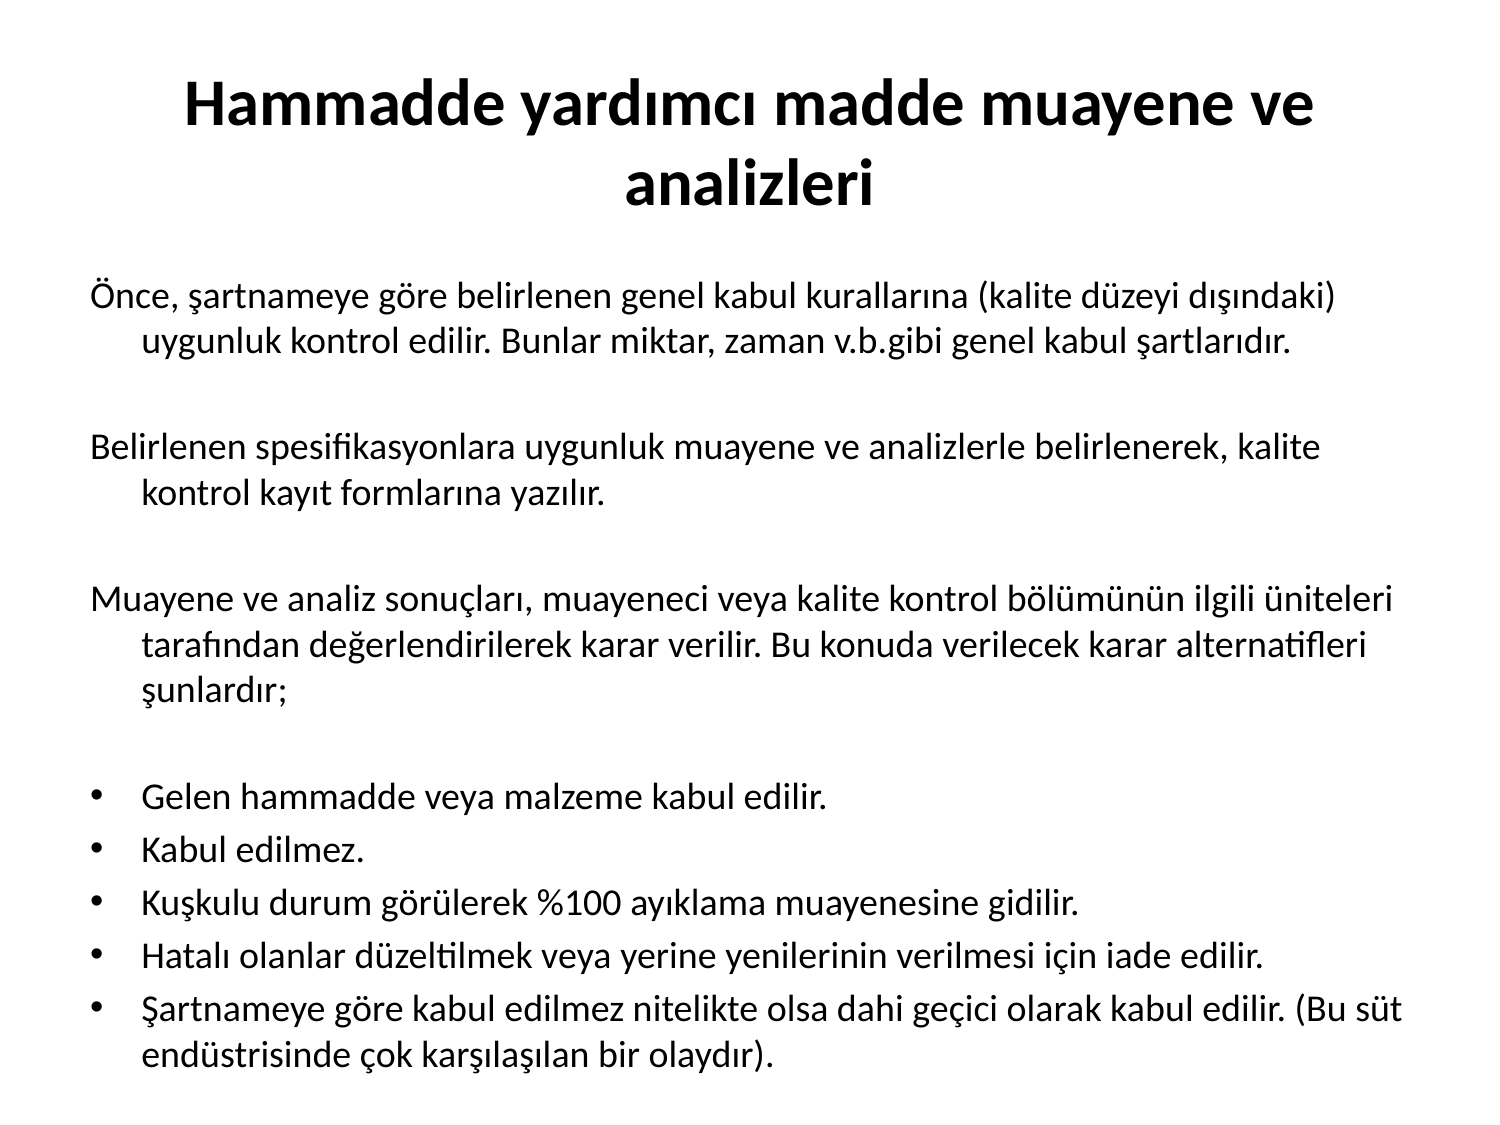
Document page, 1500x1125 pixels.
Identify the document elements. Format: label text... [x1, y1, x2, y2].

list Önce, şartnameye göre belirlenen genel kabul kurallarına (kalite düzeyi dışındaki) uygunluk kontrol edilir. Bunlar miktar, zaman v.b.gibi genel kabul şartlarıdır. Belirlenen spesifikasyonlara uygunluk muayene ve analizlerle belirlenerek, kalite kontrol kayıt formlarına yazılır. Muayene ve analiz sonuçları, muayeneci veya kalite kontrol bölümünün ilgili üniteleri tarafından değerlendirilerek karar verilir. Bu konuda verilecek karar alternatifleri şunlardır; Gelen hammadde veya malzeme kabul edilir. Kabul edilmez. Kuşkulu durum görülerek %100 ayıklama muayenesine gidilir. Hatalı olanlar düzeltilmek veya yerine yenilerinin verilmesi için iade edilir. Şartnameye göre kabul edilmez nitelikte olsa dahi geçici olarak kabul edilir. (Bu süt endüstrisinde çok karşılaşılan bir olaydır). [75, 262, 1425, 1094]
title Hammadde yardımcı madde muayene ve analizleri [75, 45, 1425, 233]
